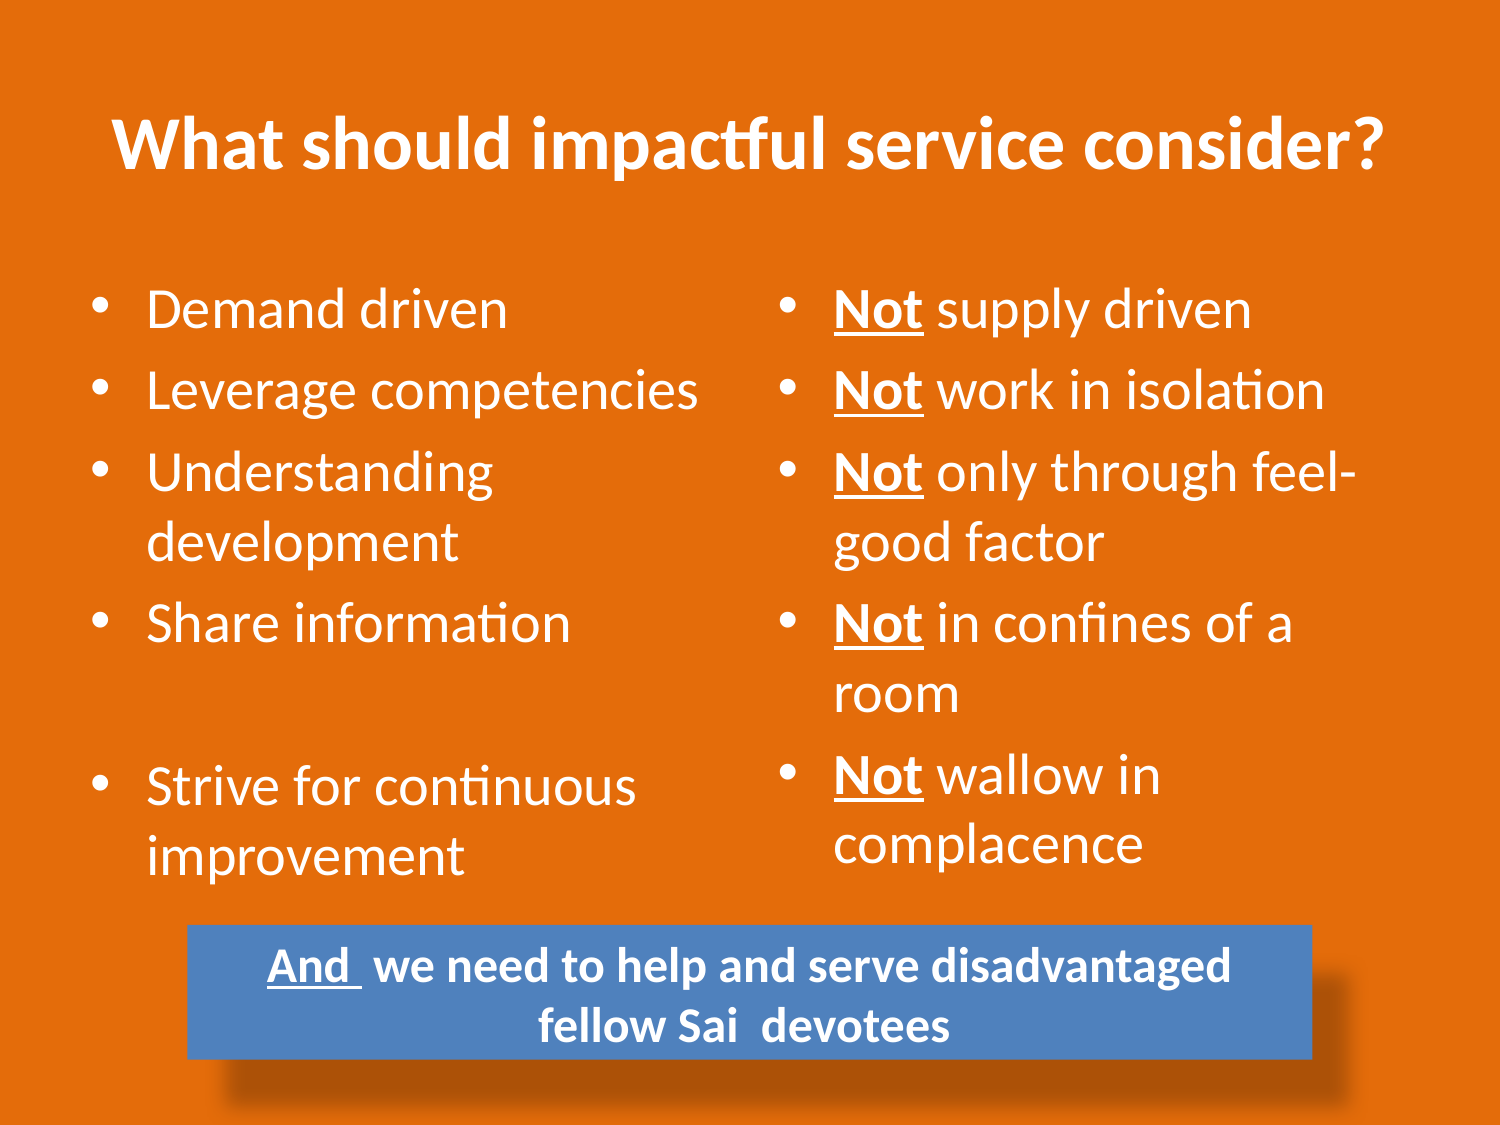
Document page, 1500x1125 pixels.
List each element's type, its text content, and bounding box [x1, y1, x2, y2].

title What should impactful service consider? [75, 45, 1425, 233]
list Not supply driven Not work in isolation Not only through feel-good factor Not in confines of a room Not wallow in complacence [762, 262, 1425, 1005]
text_box And we need to help and serve disadvantaged fellow Sai devotees [187, 924, 1313, 1060]
list Demand driven Leverage competencies Understanding development Share information Strive for continuous improvement [75, 262, 738, 1005]
